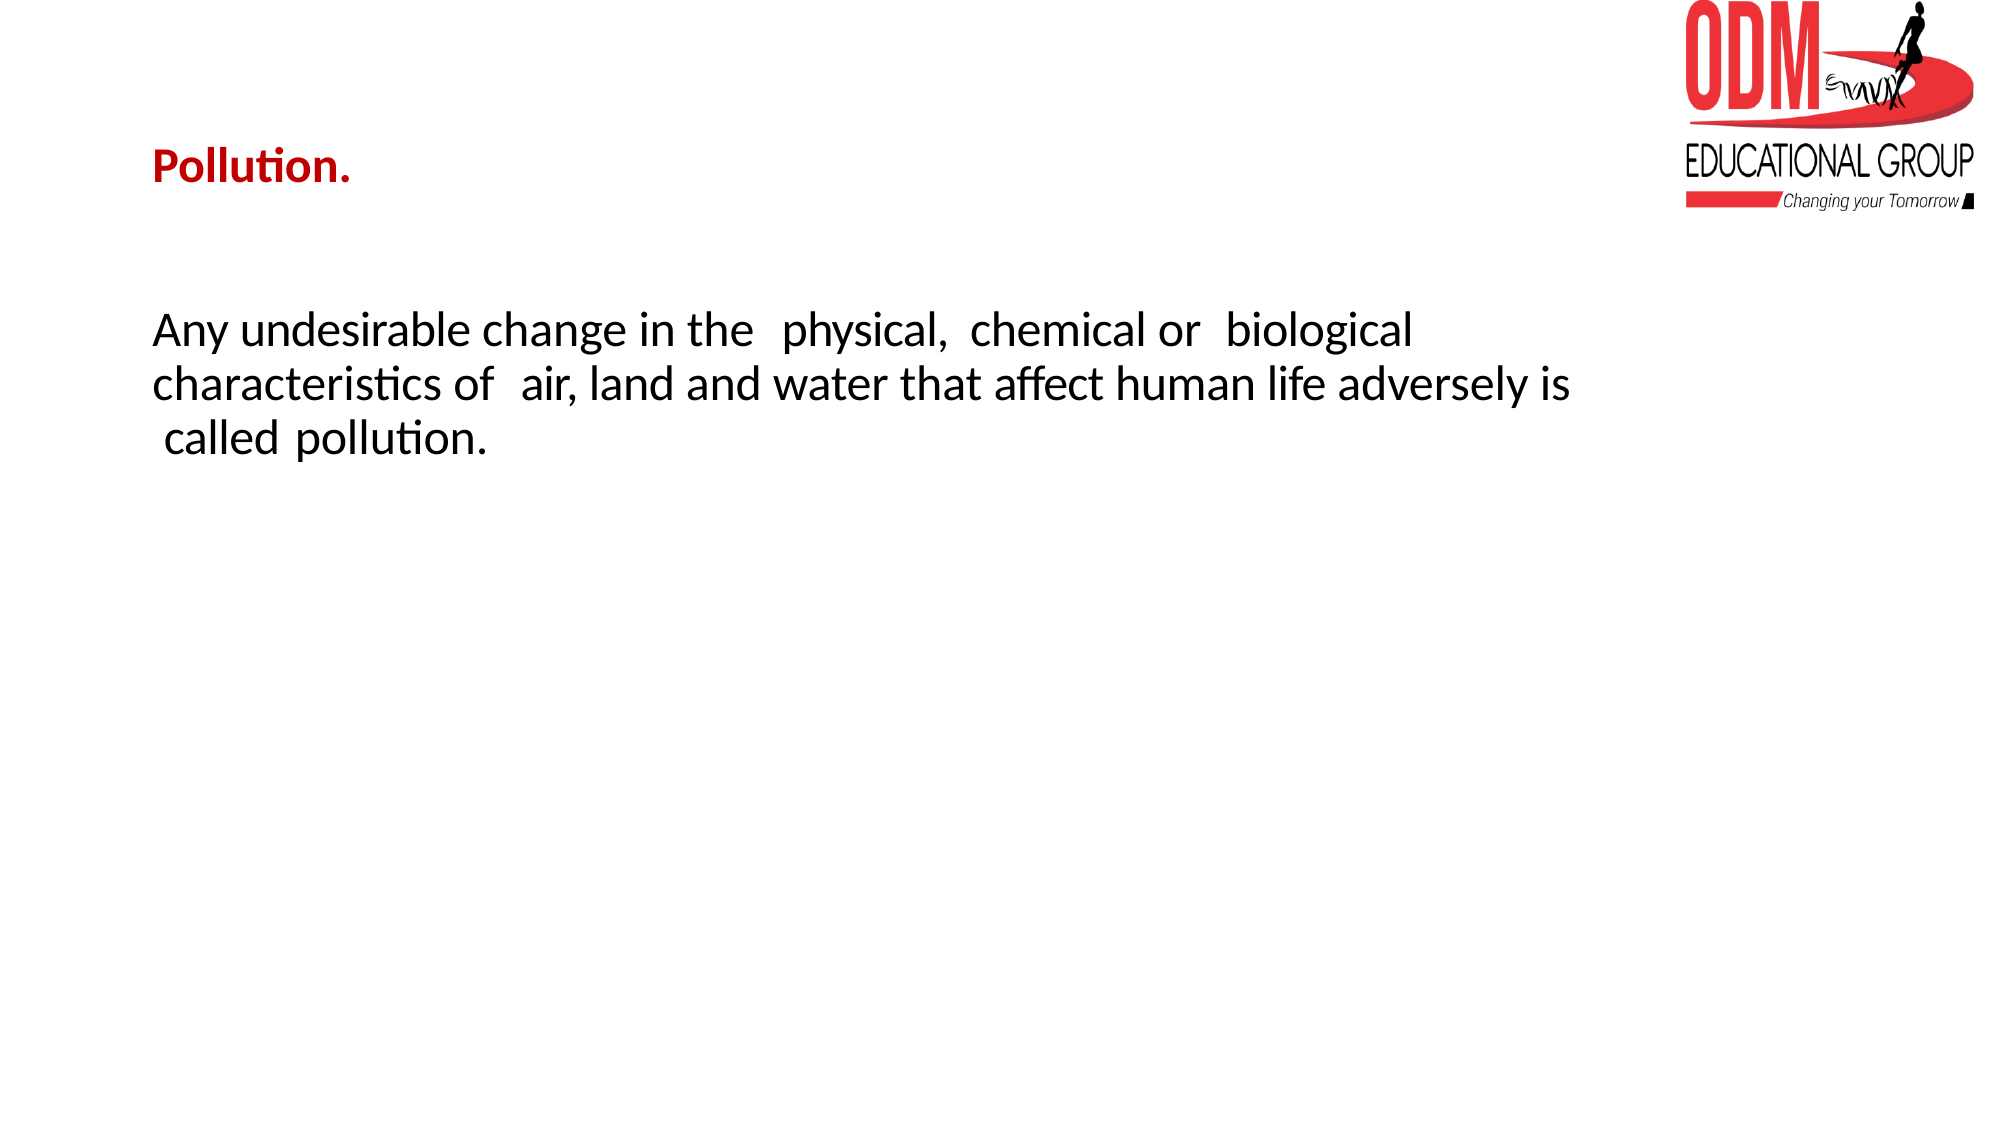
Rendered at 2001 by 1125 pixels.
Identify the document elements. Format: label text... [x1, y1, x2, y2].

picture [1685, 0, 1974, 211]
title Pollution. [150, 130, 357, 295]
text_box Any undesirable change in the physical, chemical or biological characteristics of air, land and water that affect human life adversely is called pollution. [150, 295, 1579, 466]
